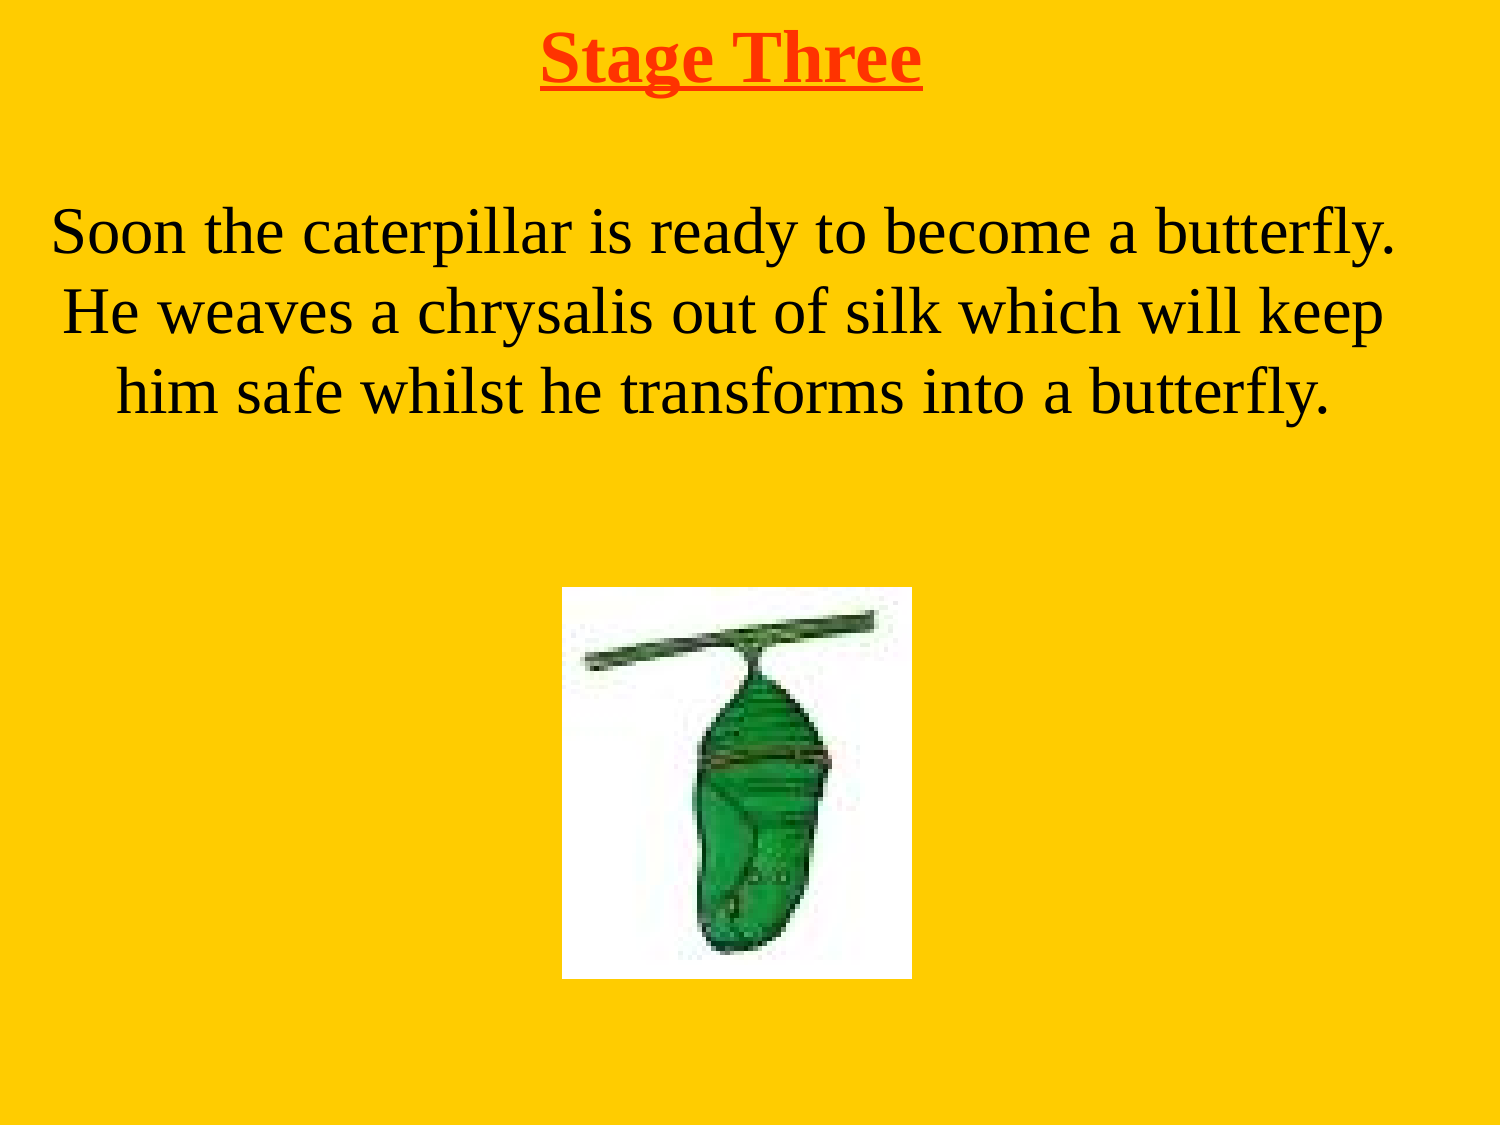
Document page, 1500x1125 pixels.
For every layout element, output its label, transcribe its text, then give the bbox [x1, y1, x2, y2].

picture [562, 587, 912, 979]
text_box Stage Three Soon the caterpillar is ready to become a butterfly. He weaves a chrysalis out of silk which will keep him safe whilst he transforms into a butterfly. [0, 0, 1450, 775]
